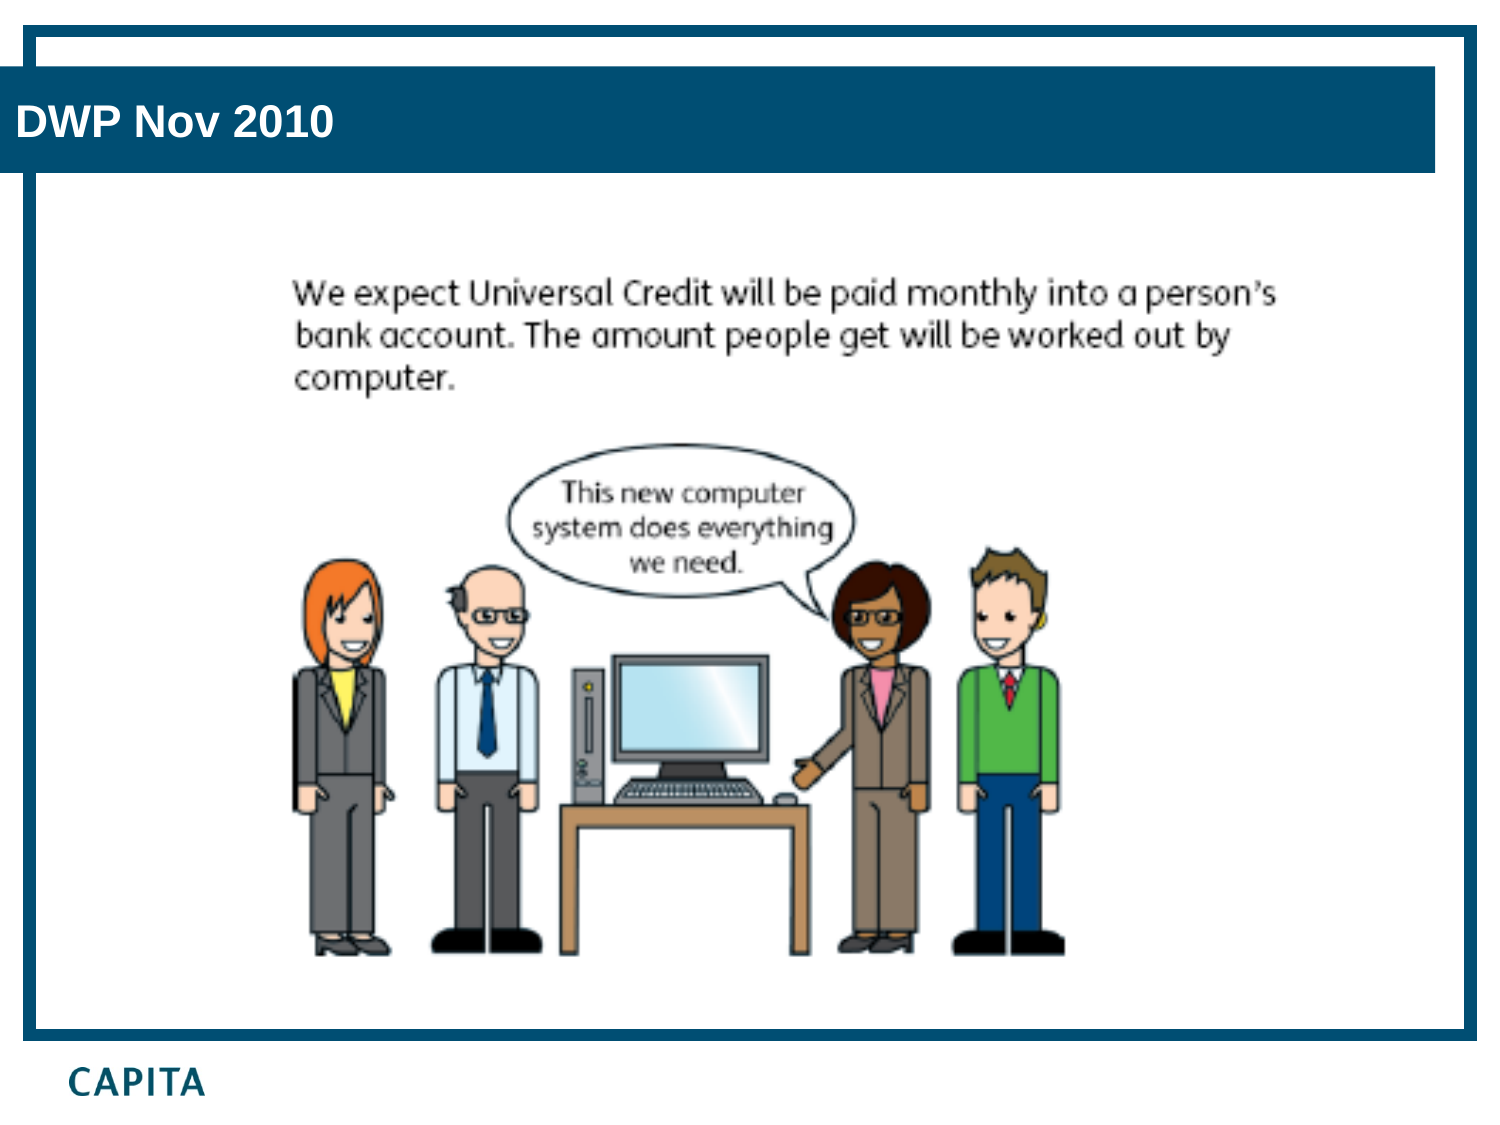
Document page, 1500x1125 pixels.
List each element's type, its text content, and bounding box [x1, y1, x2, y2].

title DWP Nov 2010 [0, 66, 1436, 174]
picture [129, 1072, 137, 1082]
picture [189, 1076, 196, 1085]
picture [99, 1089, 113, 1096]
picture [75, 1067, 205, 1096]
picture [69, 1086, 78, 1096]
picture [185, 1089, 200, 1096]
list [265, 266, 1321, 999]
picture [103, 1076, 109, 1085]
picture [69, 1067, 79, 1079]
